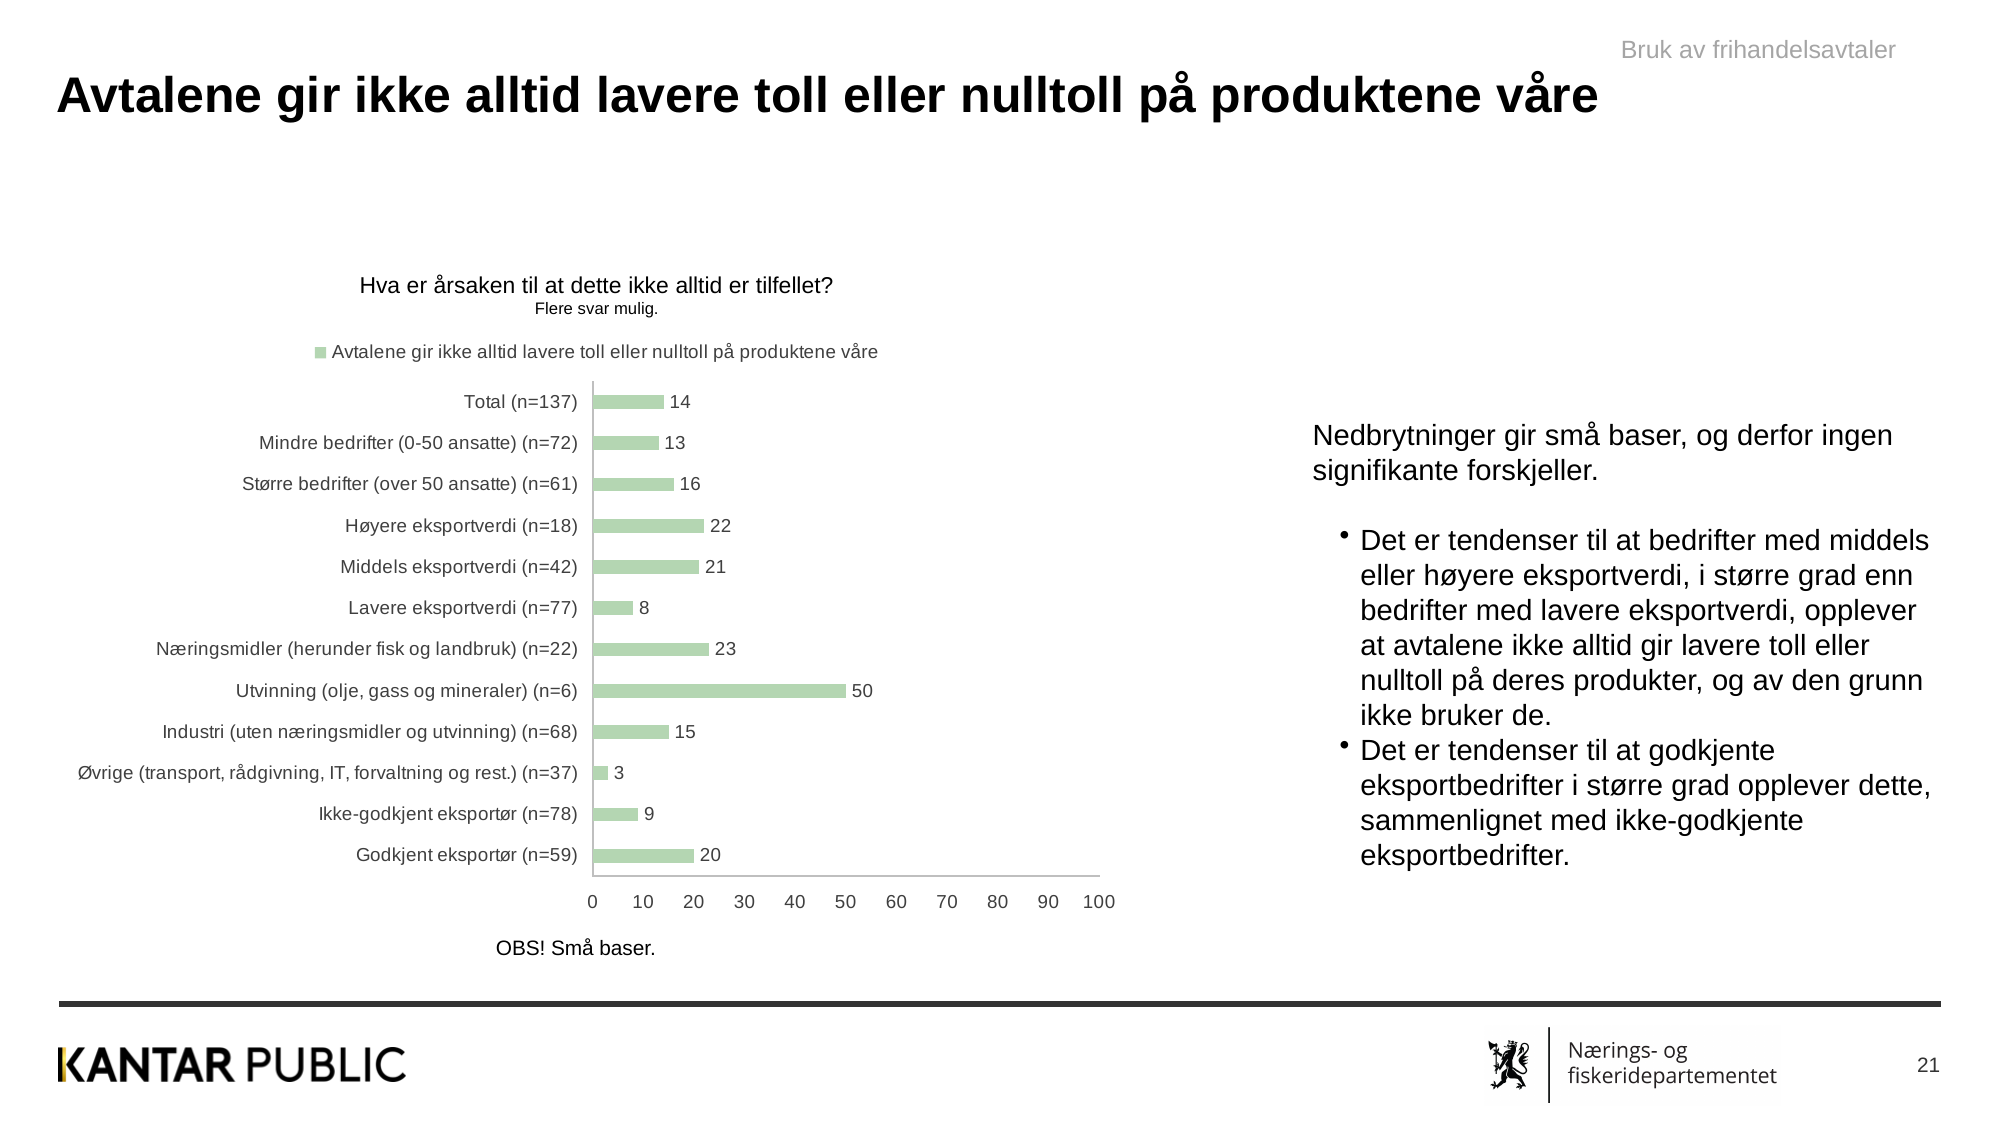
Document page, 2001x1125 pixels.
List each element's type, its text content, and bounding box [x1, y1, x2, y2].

picture [58, 1047, 406, 1082]
text_box OBS! Små baser. [495, 934, 699, 969]
text_box Avtalene gir ikke alltid lavere toll eller nulltoll på produktene våre [55, 61, 1938, 199]
text_box Bruk av frihandelsavtaler [1620, 32, 1941, 66]
chart [56, 324, 1138, 925]
slide_number 21 [1780, 1048, 1941, 1081]
text_box Hva er årsaken til at dette ikke alltid er tilfellet? Flere svar mulig. [55, 270, 1138, 326]
picture [1484, 1025, 1781, 1106]
text_box Nedbrytninger gir små baser, og derfor ingen signifikante forskjeller. Det er tendenser til at bedrifter med middels eller høyere eksportverdi, i større grad enn bedrifter med lavere eksportverdi, opplever at avtalene ikke alltid gir lavere toll eller nulltoll på deres produkter, og av den grunn ikke bruker de. Det er tendenser til at godkjente eksportbedrifter i større grad opplever dette, sammenlignet med ikke-godkjente eksportbedrifter. [1311, 416, 1938, 901]
